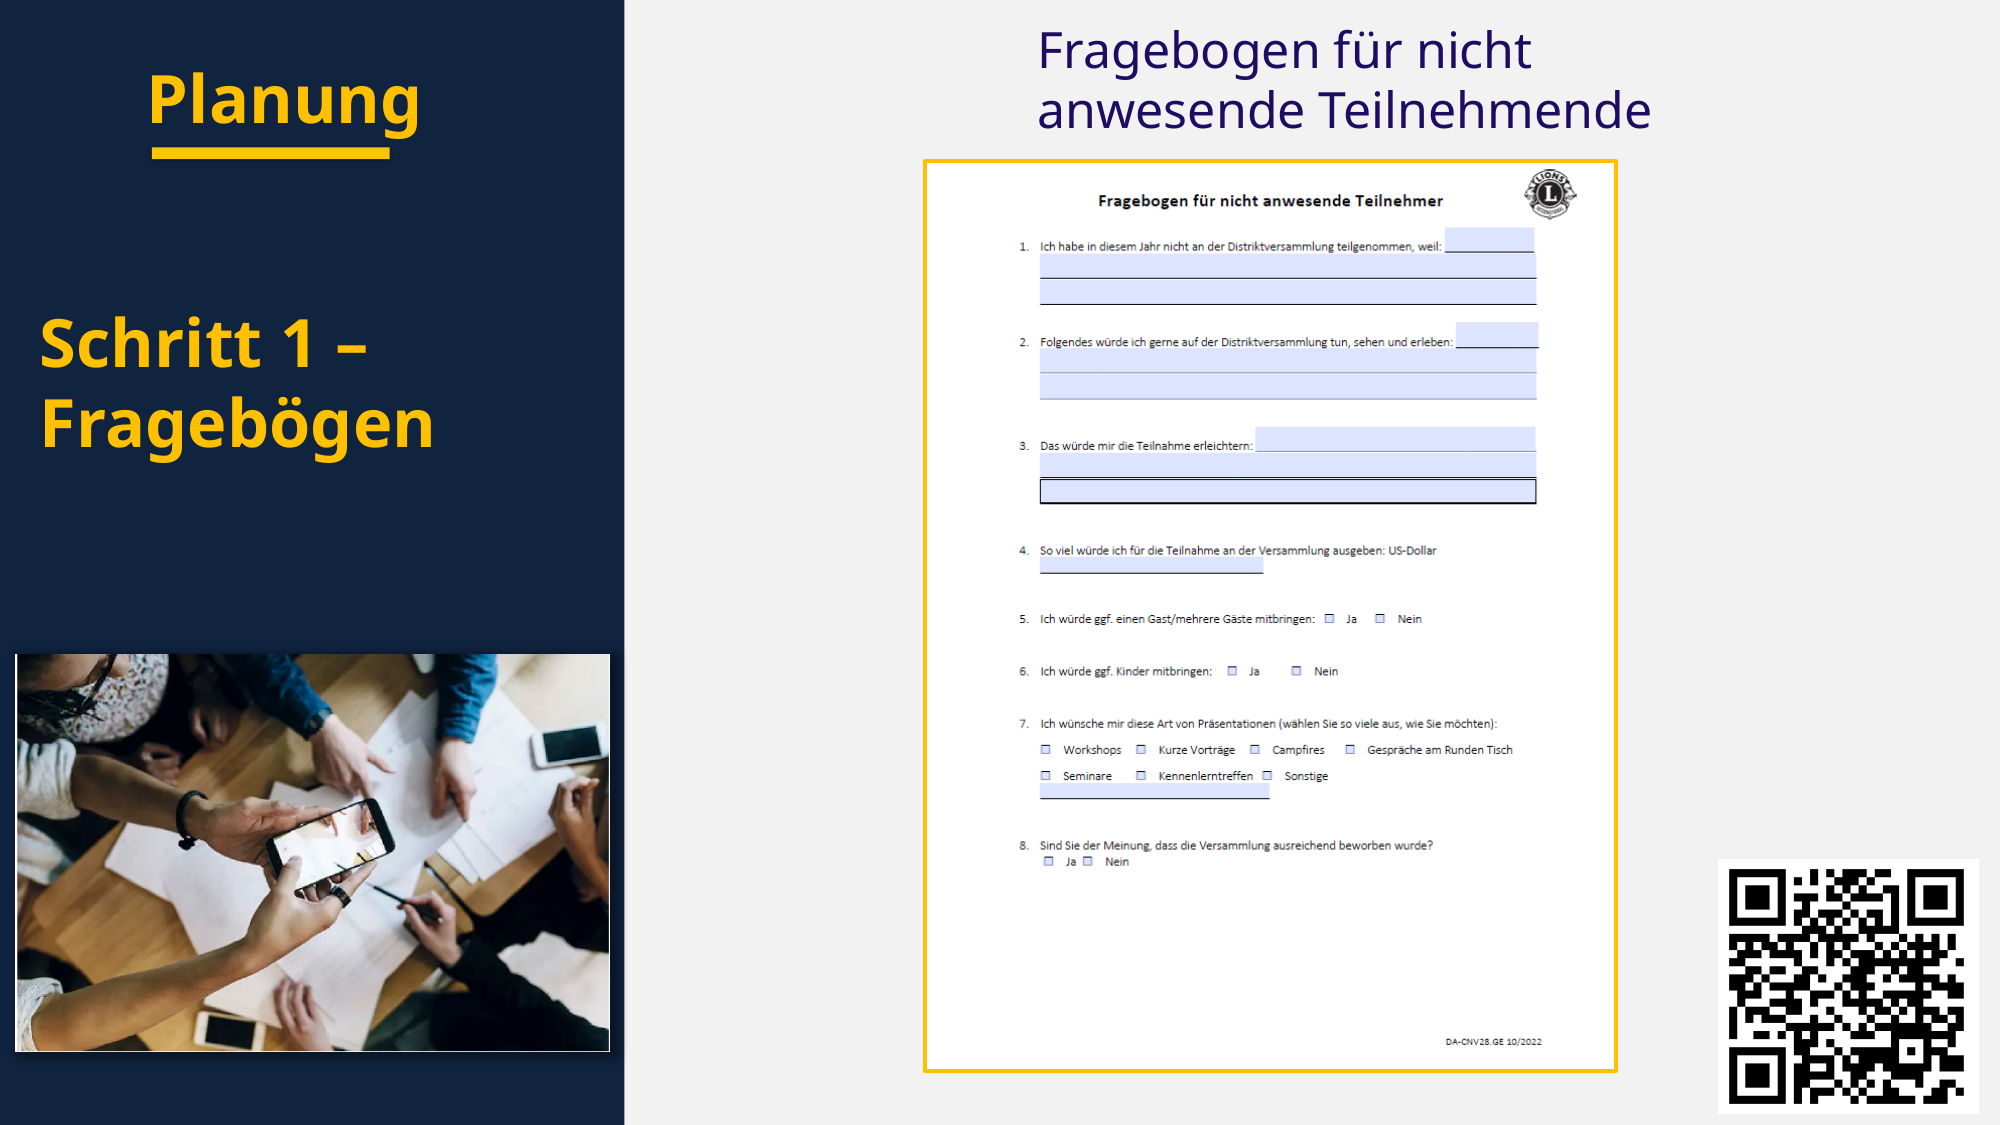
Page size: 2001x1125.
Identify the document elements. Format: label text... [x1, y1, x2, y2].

picture [926, 162, 1615, 1070]
text_box Schritt 1 – Fragebögen [25, 293, 612, 469]
text_box [963, 147, 1708, 312]
text_box Fragebogen für nicht anwesende Teilnehmende [947, 11, 1708, 147]
text_box [0, 0, 625, 1125]
picture [15, 654, 611, 1052]
picture [1718, 859, 1980, 1114]
text_box Planung [132, 49, 505, 145]
text_box [151, 147, 390, 160]
